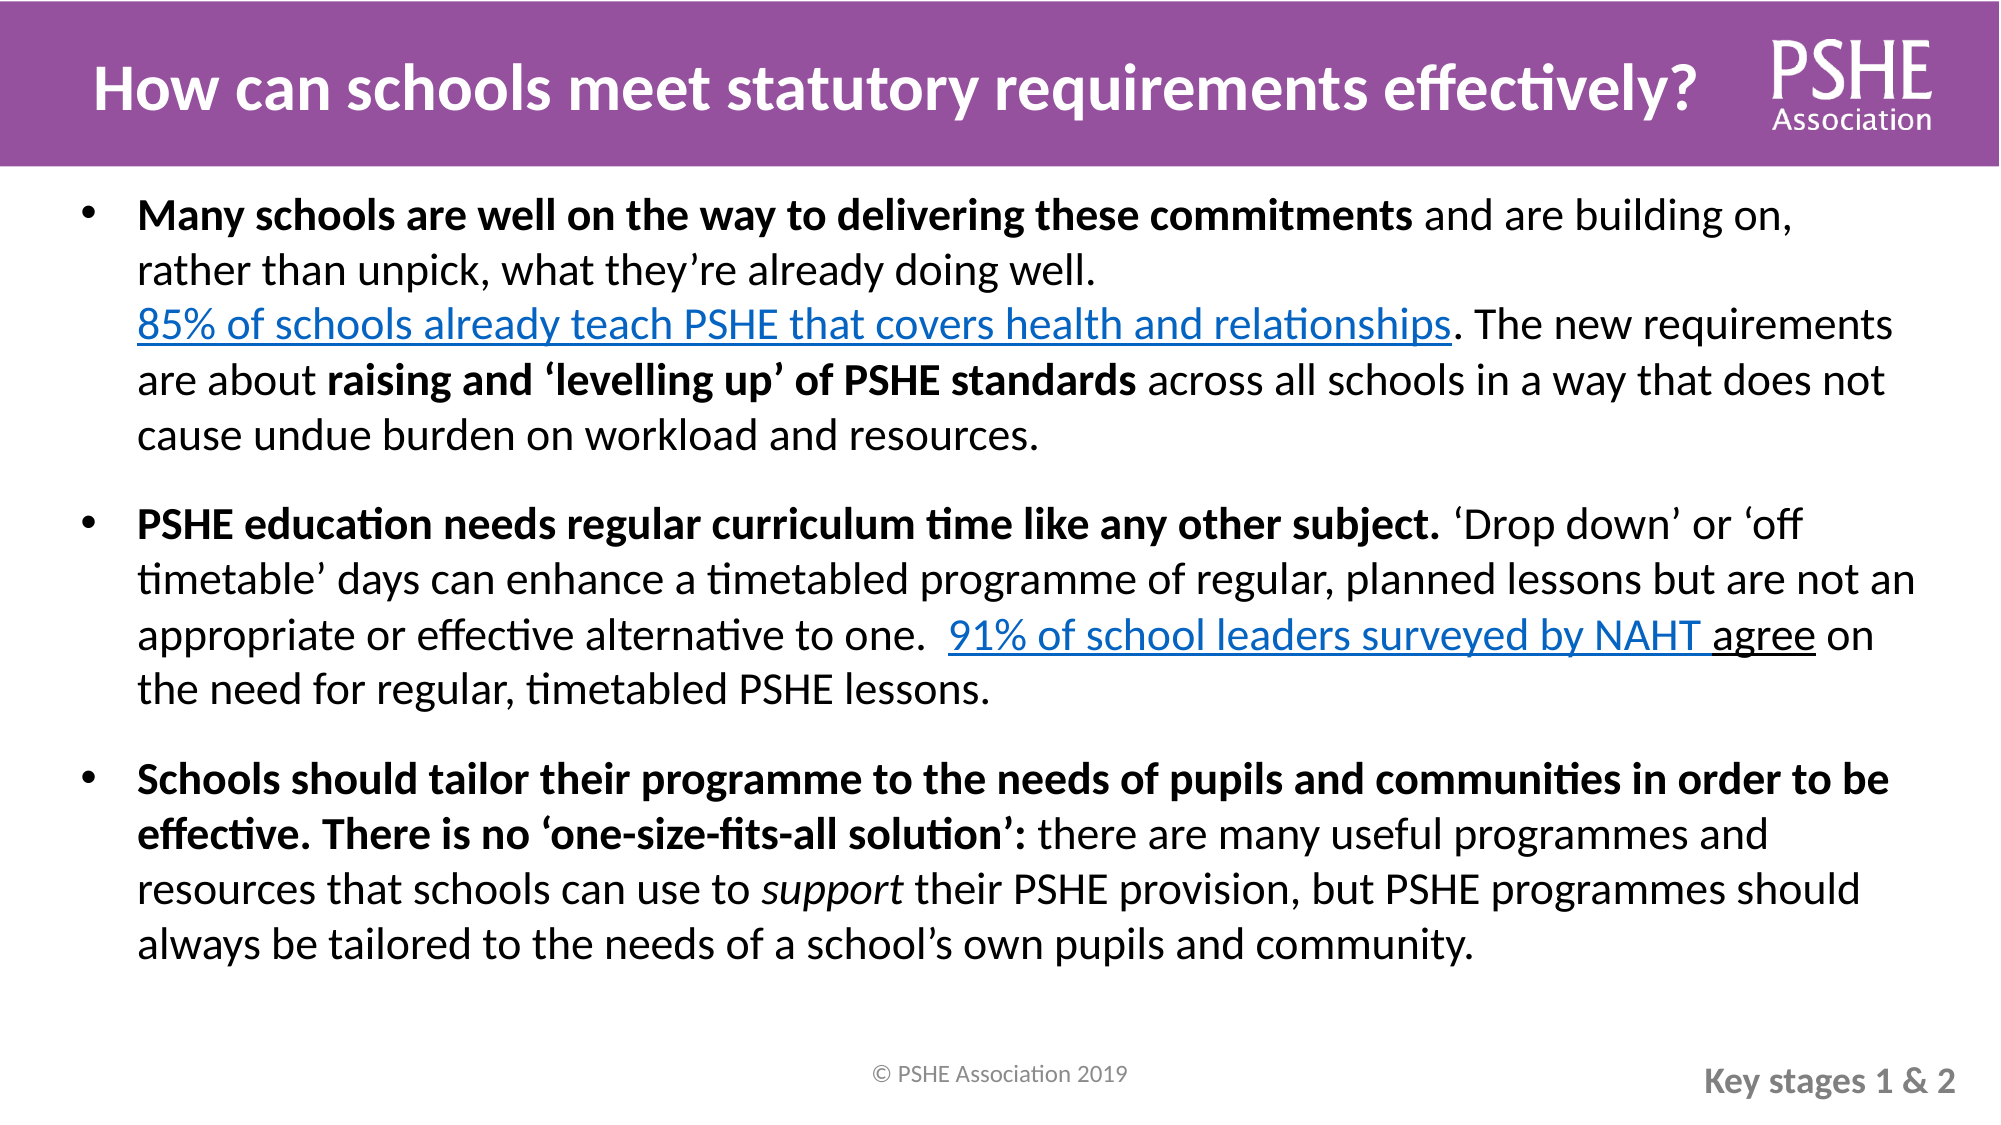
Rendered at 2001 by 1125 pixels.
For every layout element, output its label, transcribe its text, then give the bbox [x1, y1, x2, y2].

text_box How can schools meet statutory requirements effectively? [63, 36, 1719, 131]
text_box Key stages 1 & 2 [1299, 1048, 1972, 1109]
text_box Many schools are well on the way to delivering these commitments and are building on, rather than unpick, what they’re already doing well. 85% of schools already teach PSHE that covers health and relationships. The new requirements are about raising and ‘levelling up’ of PSHE standards across all schools in a way that does not cause undue burden on workload and resources. PSHE education needs regular curriculum time like any other subject. ‘Drop down’ or ‘off timetable’ days can enhance a timetabled programme of regular, planned lessons but are not an appropriate or effective alternative to one. 91% of school leaders surveyed by NAHT agree on the need for regular, timetabled PSHE lessons. Schools should tailor their programme to the needs of pupils and communities in order to be effective. There is no ‘one-size-fits-all solution’: there are many useful programmes and resources that schools can use to support their PSHE provision, but PSHE programmes should always be tailored to the needs of a school’s own pupils and community. [65, 176, 1932, 1092]
text_box [0, 0, 2000, 167]
footer © PSHE Association 2019 [662, 1042, 1338, 1103]
picture [1771, 39, 1932, 130]
